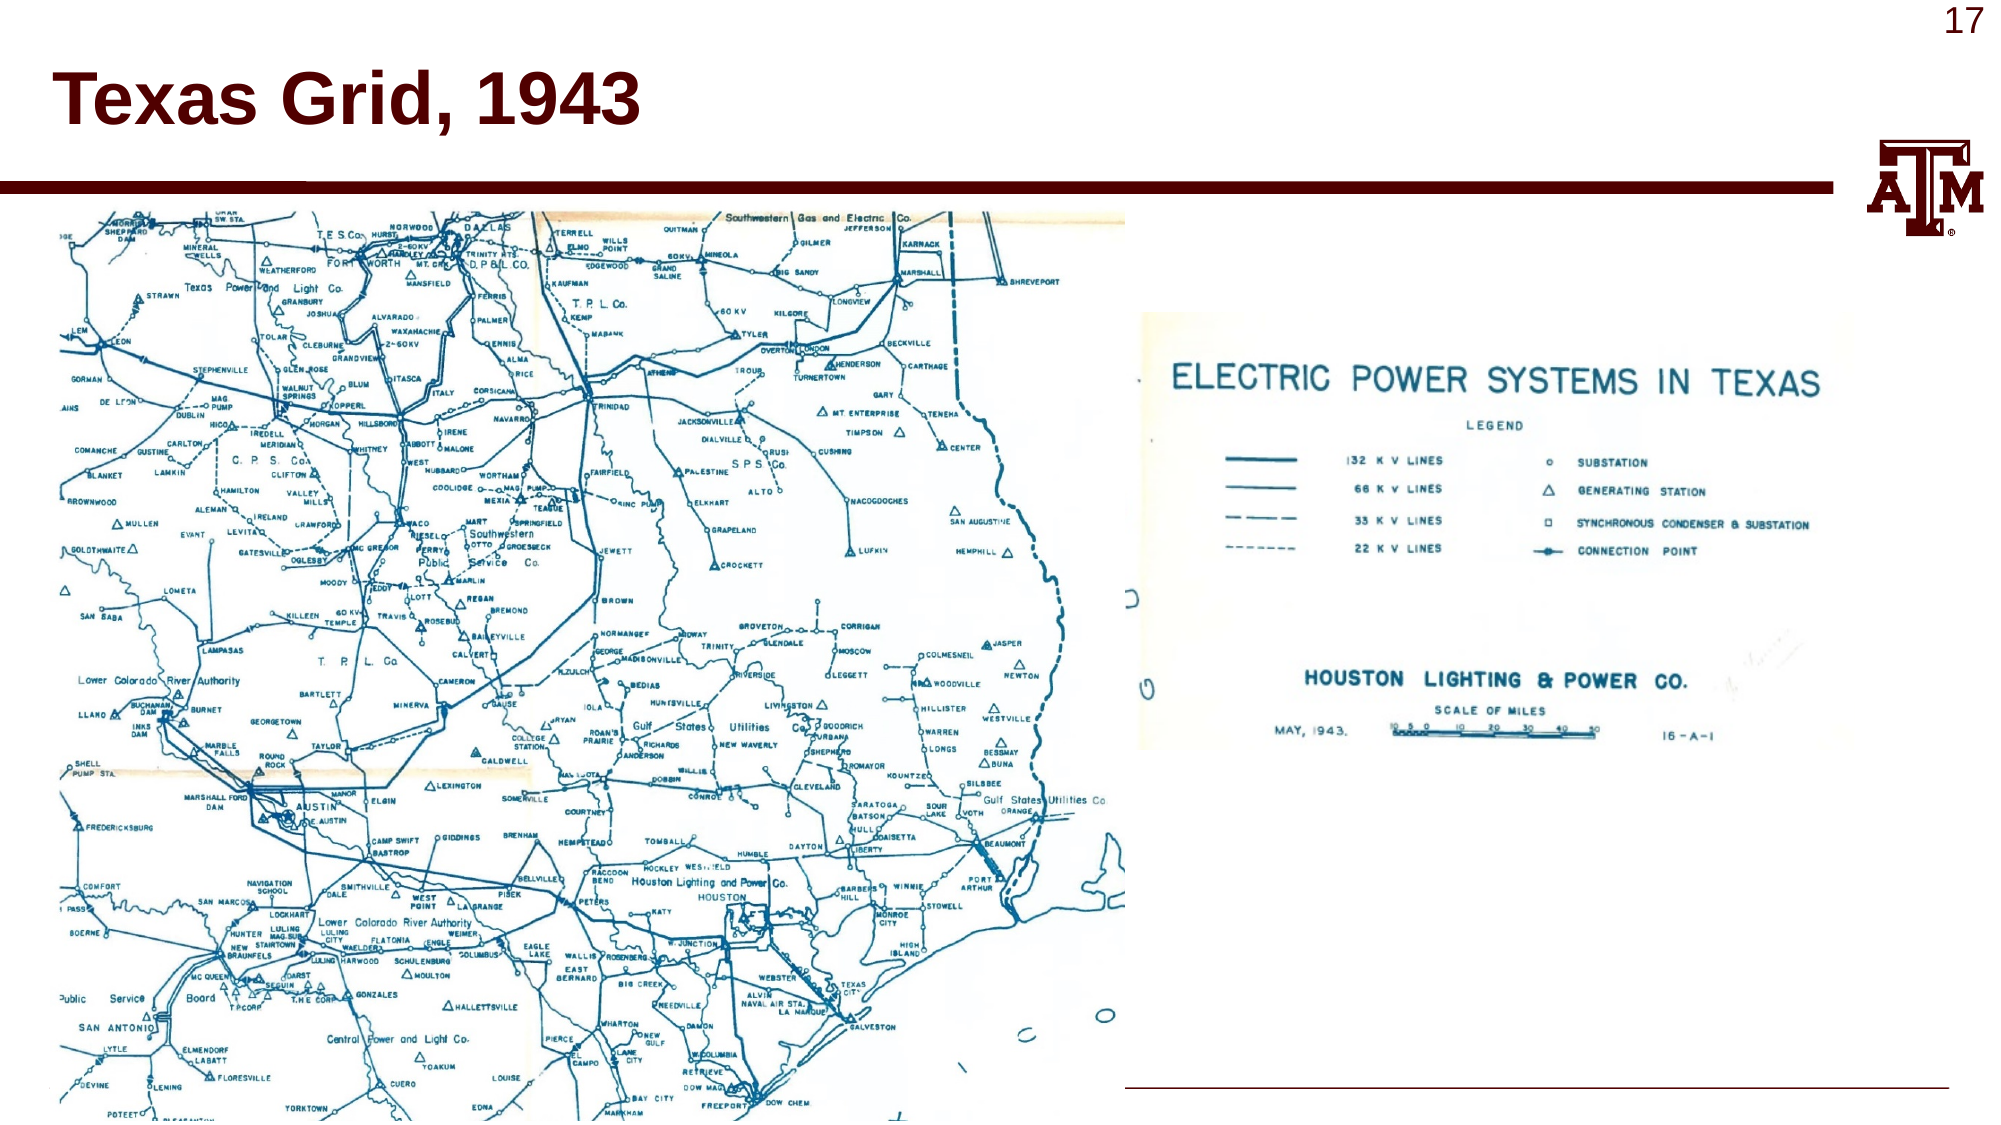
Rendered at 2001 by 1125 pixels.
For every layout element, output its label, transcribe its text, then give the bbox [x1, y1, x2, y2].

picture [49, 199, 1855, 1121]
title Texas Grid, 1943 [37, 12, 1826, 188]
picture [1850, 112, 2000, 263]
